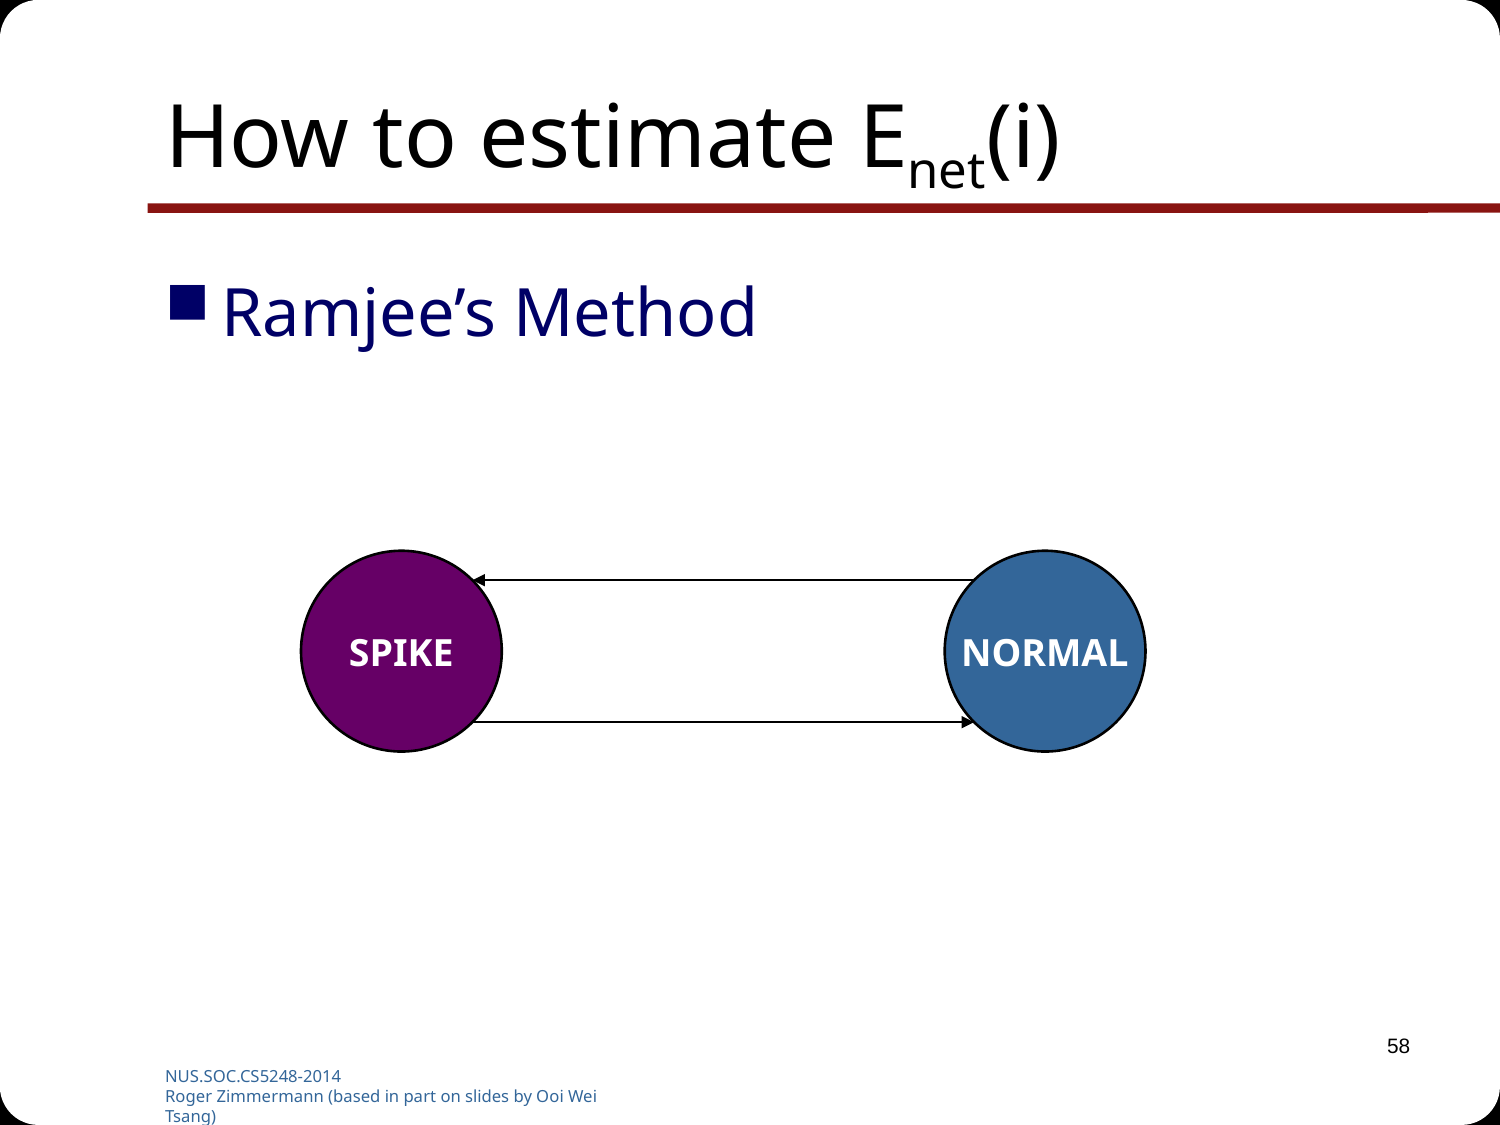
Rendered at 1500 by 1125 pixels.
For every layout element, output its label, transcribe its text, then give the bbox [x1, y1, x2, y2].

footer [549, 1024, 1038, 1101]
slide_number 58 [1112, 1024, 1426, 1101]
text_box SPIKE [301, 550, 502, 752]
slide_number NUS.SOC.CS5248-2014 Roger Zimmermann (based in part on slides by Ooi Wei Tsang) [149, 1058, 549, 1101]
title How to estimate Enet(i) [149, 45, 1426, 234]
text_box NORMAL [944, 550, 1146, 752]
list Ramjee’s Method [149, 262, 1426, 1006]
